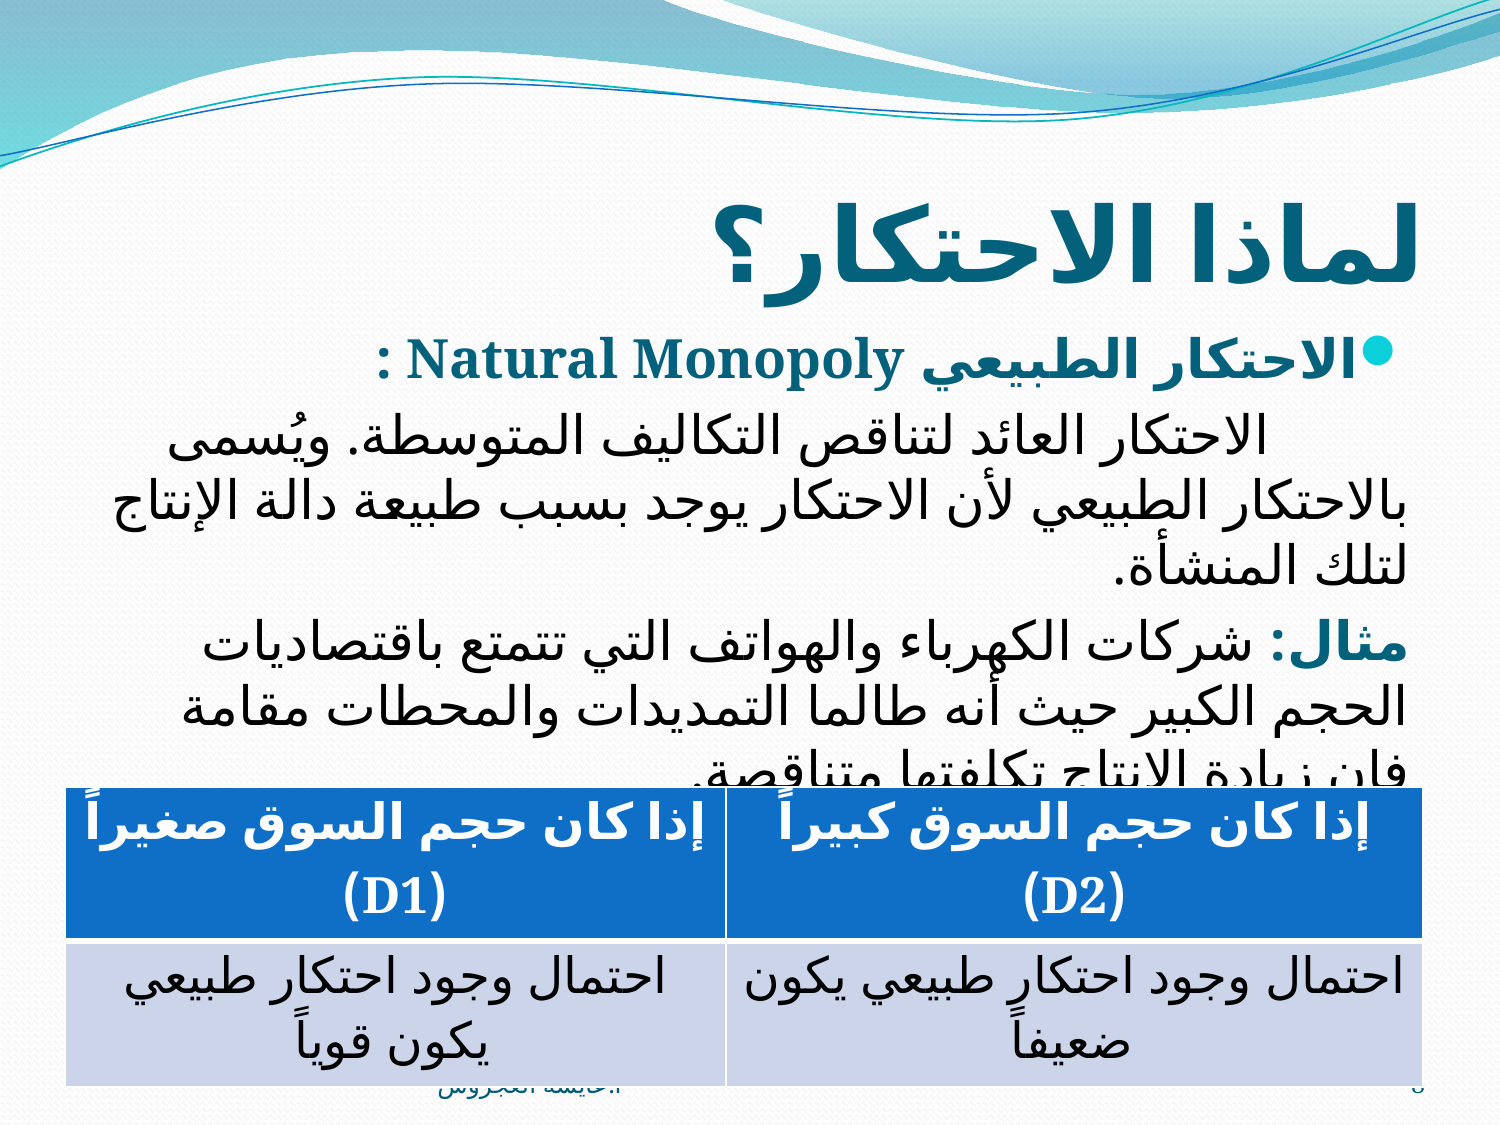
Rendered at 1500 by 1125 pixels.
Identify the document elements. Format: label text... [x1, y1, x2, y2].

table_header إذا كان حجم السوق صغيراً (D1) [66, 788, 725, 938]
footer أ.عايشة العجروش [437, 1088, 988, 1103]
list الاحتكار الطبيعي Natural Monopoly : الاحتكار العائد لتناقص التكاليف المتوسطة. ويُسمى بالاحتكار الطبيعي لأن الاحتكار يوجد بسبب طبيعة دالة الإنتاج لتلك المنشأة. مثال: شركات الكهرباء والهواتف التي تتمتع باقتصاديات الحجم الكبير حيث أنه طالما التمديدات والمحطات مقامة فإن زيادة الإنتاج تكلفتها متناقصة. يعتمد انخفاض التكاليف المتوسطة في الأجل الطويل على حجم السوق: [75, 317, 1425, 1038]
title لماذا الاحتكار؟ [75, 115, 1425, 303]
table_cell احتمال وجود احتكار طبيعي يكون ضعيفاً [727, 944, 1422, 1086]
table_header إذا كان حجم السوق كبيراً (D2) [727, 788, 1422, 938]
slide_number 8 [1299, 1042, 1425, 1103]
table_cell احتمال وجود احتكار طبيعي يكون قوياً [66, 944, 725, 1086]
